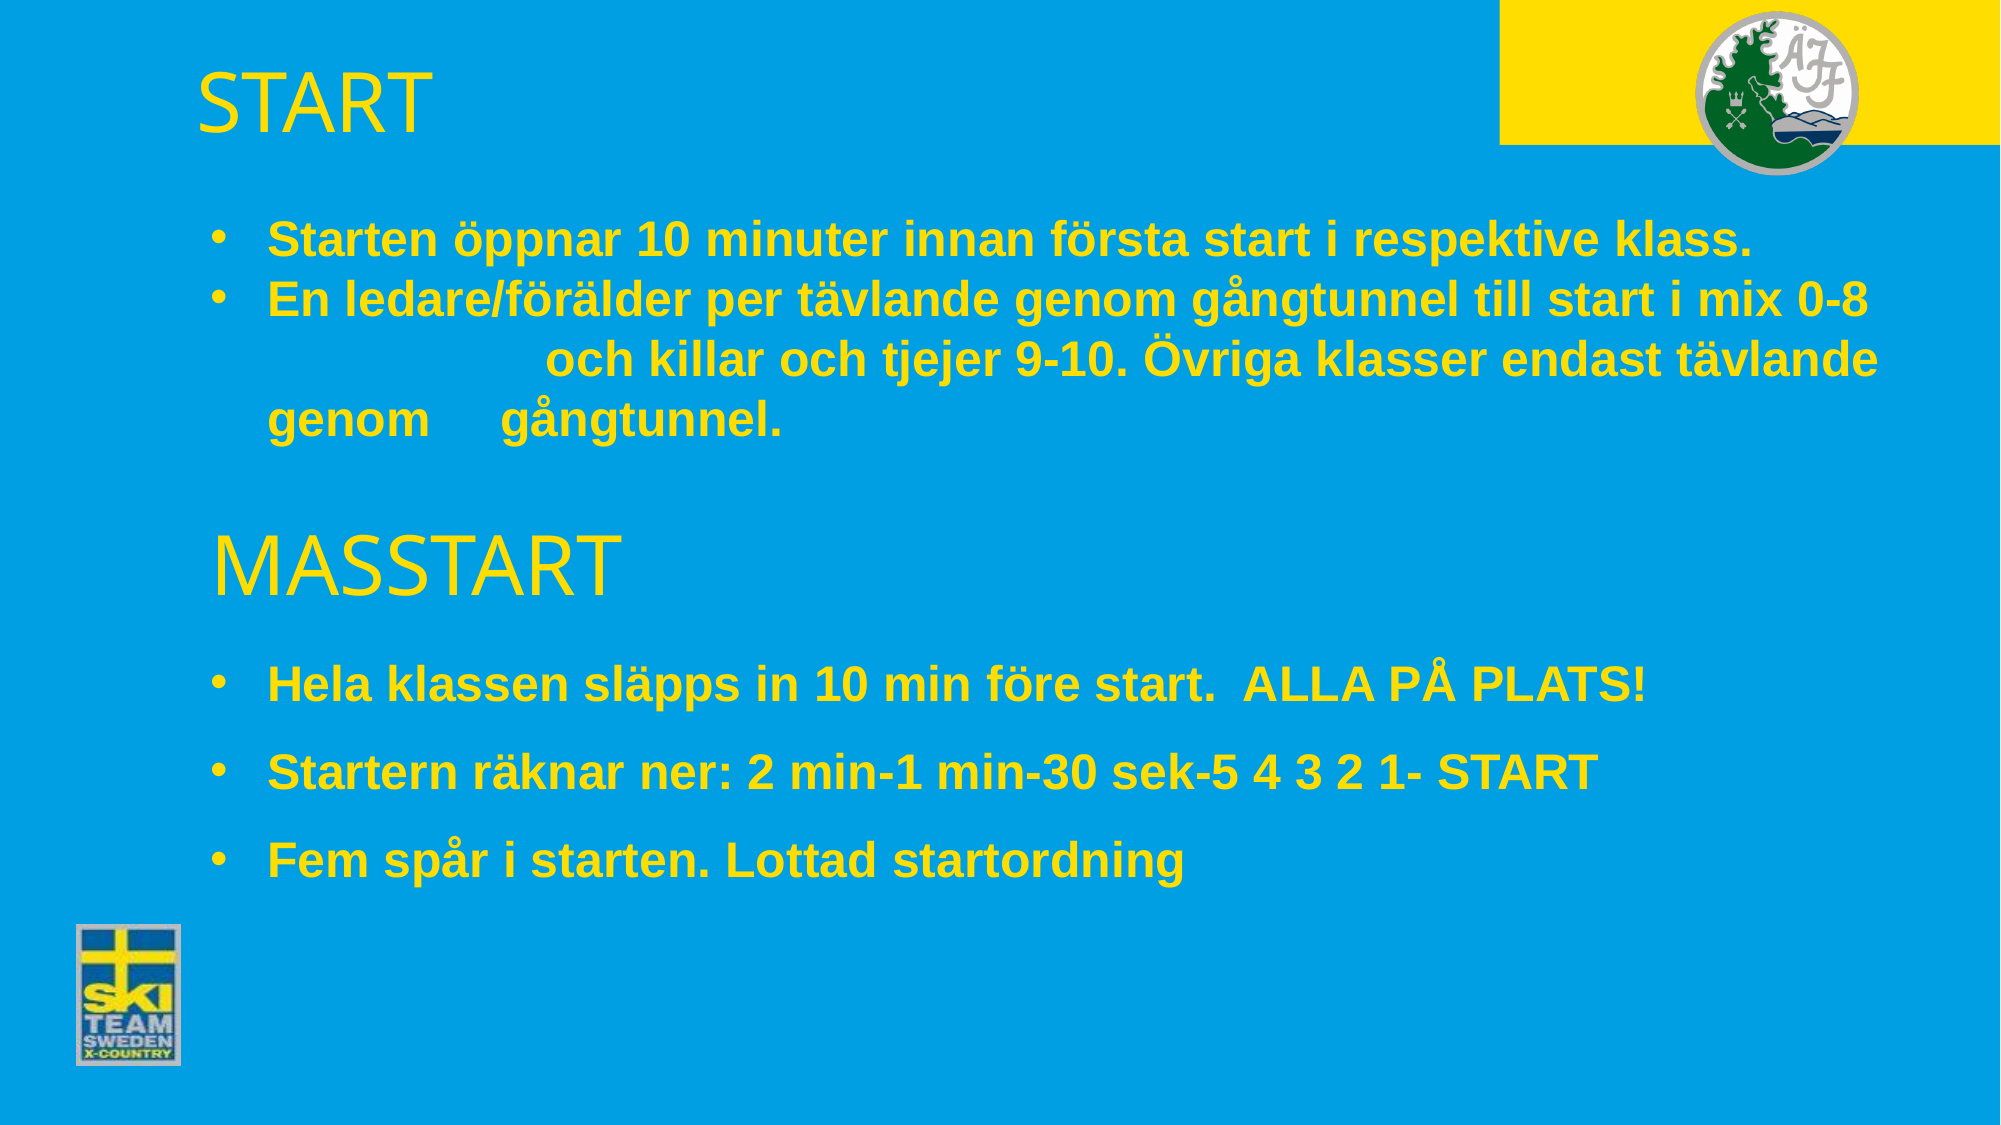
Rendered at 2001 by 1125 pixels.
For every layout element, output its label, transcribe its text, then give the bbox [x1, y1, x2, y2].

title Start [195, 11, 1450, 200]
text_box Hela klassen släpps in 10 min före start. ALLA PÅ PLATS! [196, 643, 1767, 719]
picture [1500, 0, 2001, 175]
text_box Startern räknar ner: 2 min-1 min-30 sek-5 4 3 2 1- START [196, 732, 1732, 807]
text_box Starten öppnar 10 minuter innan första start i respektive klass. En ledare/förälder per tävlande genom gångtunnel till start i mix 0-8 och killar och tjejer 9-10. Övriga klasser endast tävlande genom gångtunnel. [196, 198, 1963, 454]
text_box MASSTART [196, 504, 1709, 620]
picture [77, 925, 180, 1065]
text_box Fem spår i starten. Lottad startordning [196, 820, 1625, 896]
